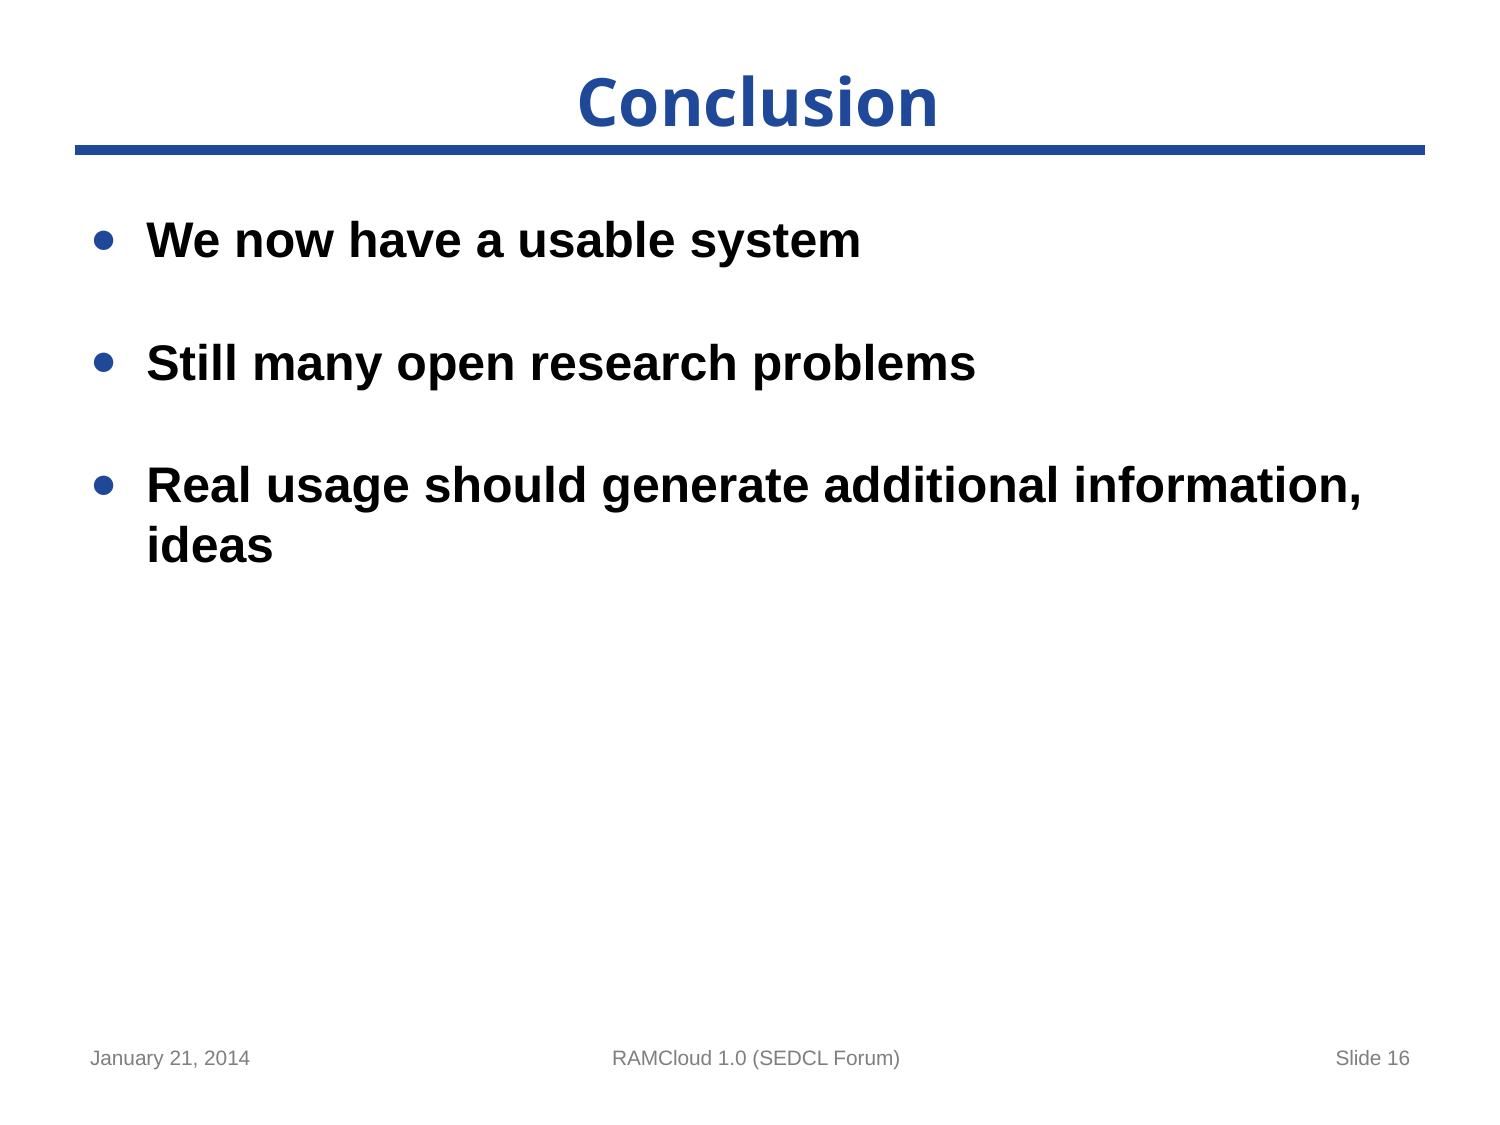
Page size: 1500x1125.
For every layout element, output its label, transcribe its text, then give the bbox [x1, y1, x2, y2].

footer RAMCloud 1.0 (SEDCL Forum) [474, 1037, 1038, 1103]
slide_number Slide 16 [1074, 1037, 1425, 1103]
title Conclusion [75, 50, 1425, 150]
list We now have a usable system Still many open research problems Real usage should generate additional information, ideas [75, 200, 1425, 1005]
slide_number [75, 1037, 425, 1103]
